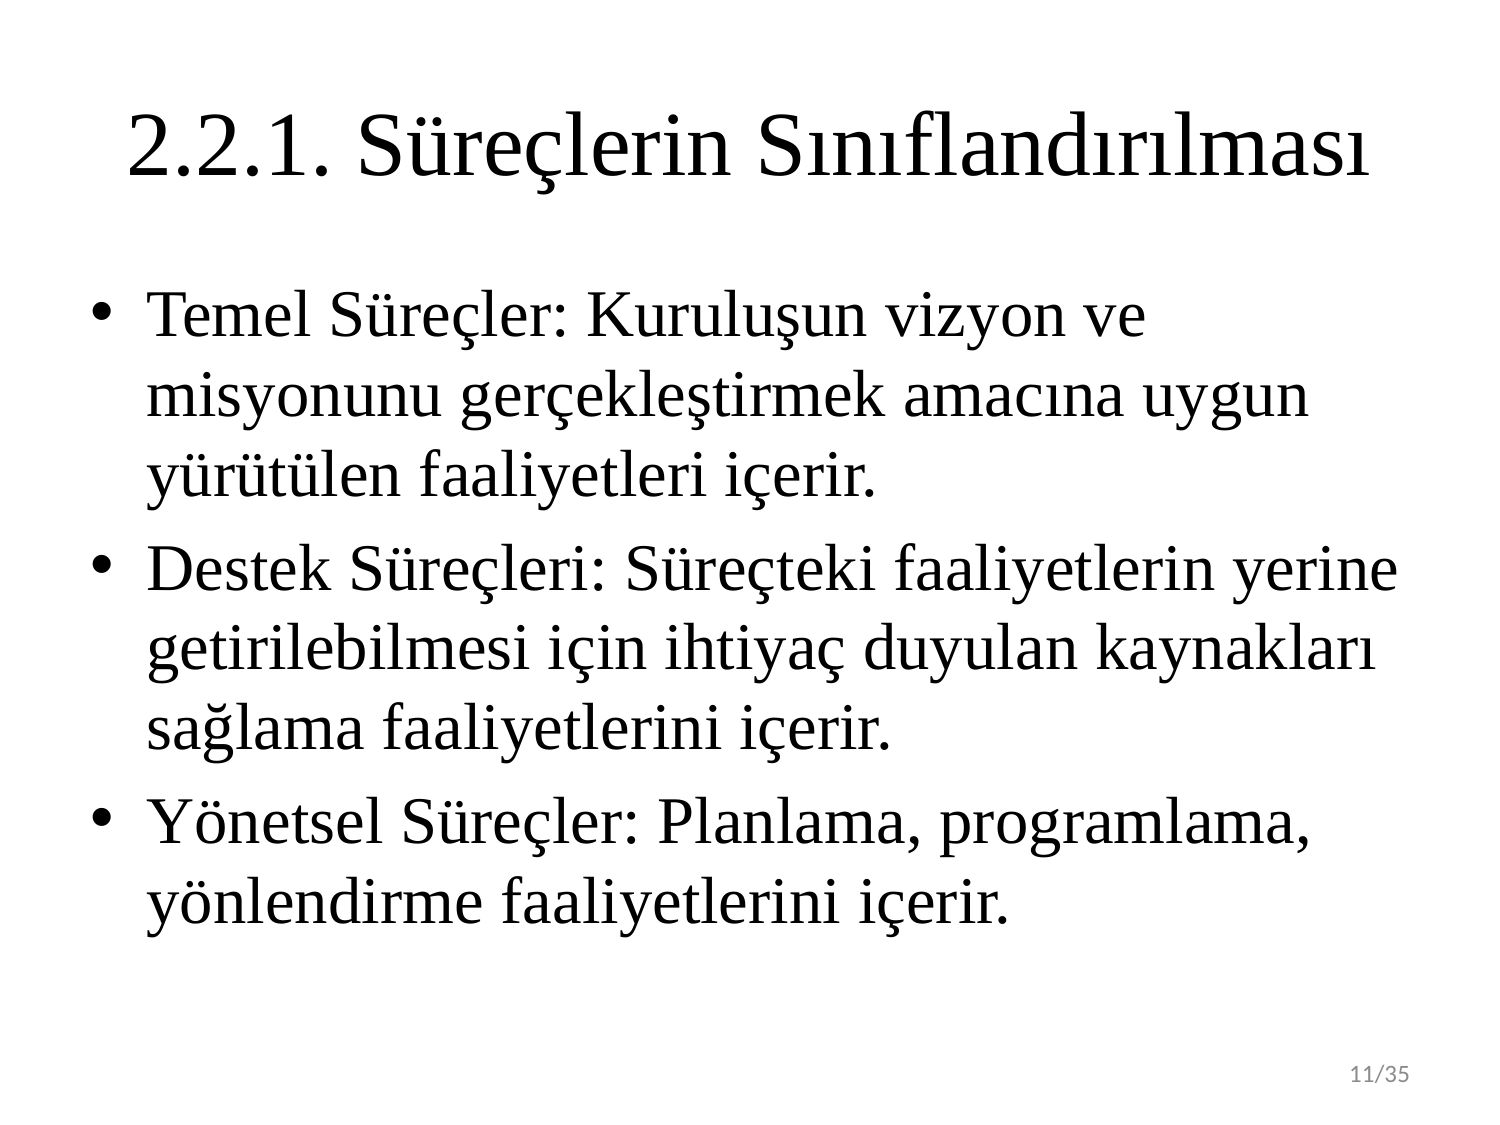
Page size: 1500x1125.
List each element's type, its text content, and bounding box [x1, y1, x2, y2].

title 2.2.1. Süreçlerin Sınıflandırılması [75, 45, 1425, 233]
list Temel Süreçler: Kuruluşun vizyon ve misyonunu gerçekleştirmek amacına uygun yürütülen faaliyetleri içerir. Destek Süreçleri: Süreçteki faaliyetlerin yerine getirilebilmesi için ihtiyaç duyulan kaynakları sağlama faaliyetlerini içerir. Yönetsel Süreçler: Planlama, programlama, yönlendirme faaliyetlerini içerir. [75, 262, 1425, 1005]
slide_number 11/35 [1074, 1042, 1425, 1103]
